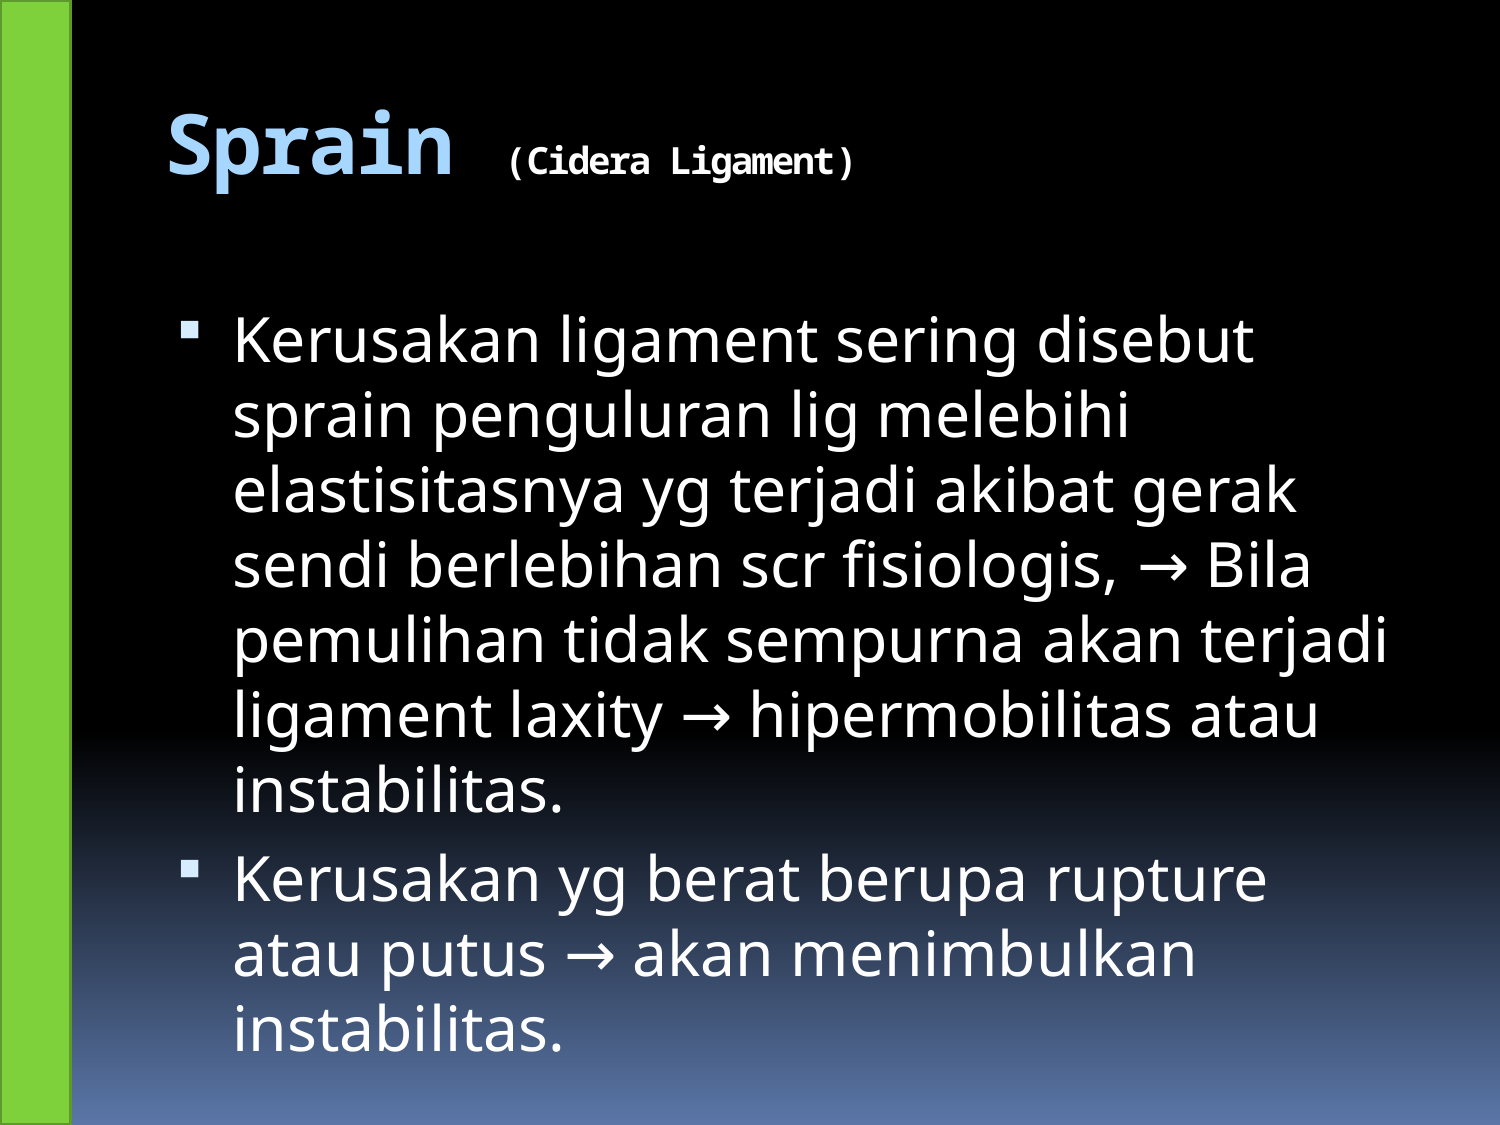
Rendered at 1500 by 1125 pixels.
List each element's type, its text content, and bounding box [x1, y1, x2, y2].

title Sprain (Cidera Ligament) [150, 83, 1425, 234]
list Kerusakan ligament sering disebut sprain penguluran lig melebihi elastisitasnya yg terjadi akibat gerak sendi berlebihan scr fisiologis, → Bila pemulihan tidak sempurna akan terjadi ligament laxity → hipermobilitas atau instabilitas. Kerusakan yg berat berupa rupture atau putus → akan menimbulkan instabilitas. [150, 292, 1425, 1043]
text_box [0, 0, 72, 1125]
